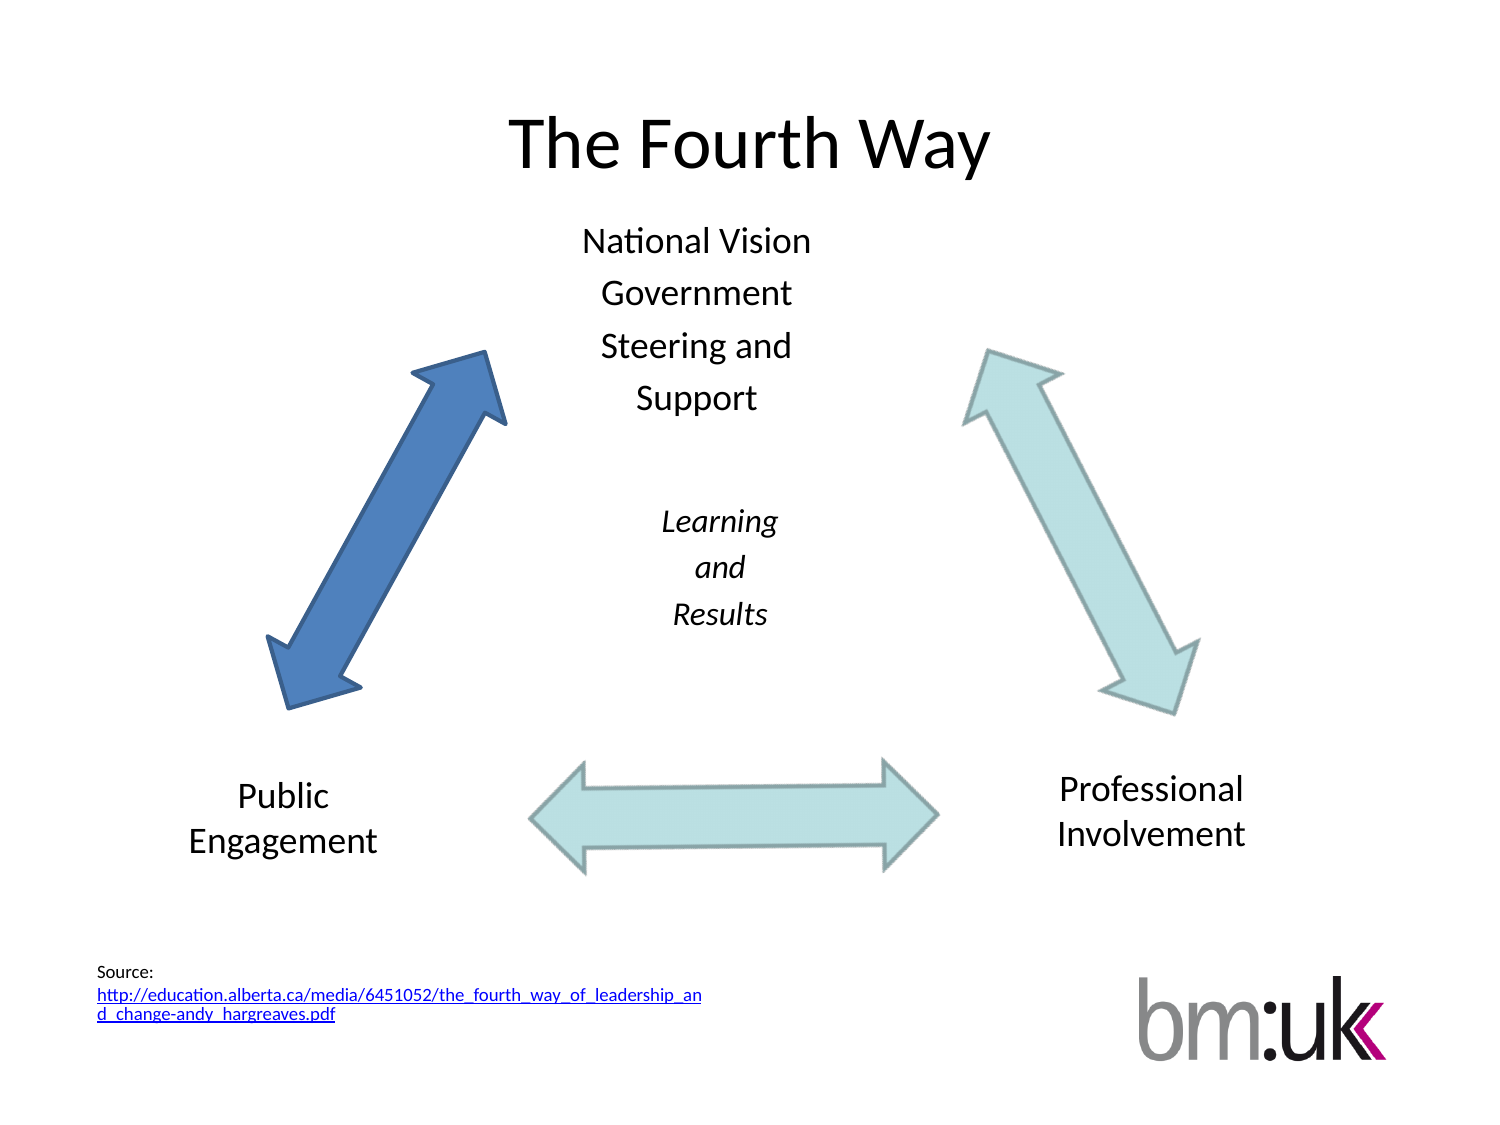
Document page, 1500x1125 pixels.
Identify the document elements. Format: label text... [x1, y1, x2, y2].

picture [862, 329, 1299, 735]
text_box Learning and Results [513, 491, 927, 657]
list National Vision Government Steering and Support [490, 208, 904, 445]
picture [1139, 975, 1389, 1062]
text_box [265, 349, 508, 711]
text_box Professional Involvement [1009, 756, 1294, 861]
picture [517, 622, 951, 999]
title The Fourth Way [75, 45, 1425, 233]
text_box Source: http://education.alberta.ca/media/6451052/the_fourth_way_of_leadership_and_change-andy_hargreaves.pdf [82, 952, 721, 1035]
text_box Public Engagement [147, 763, 420, 868]
